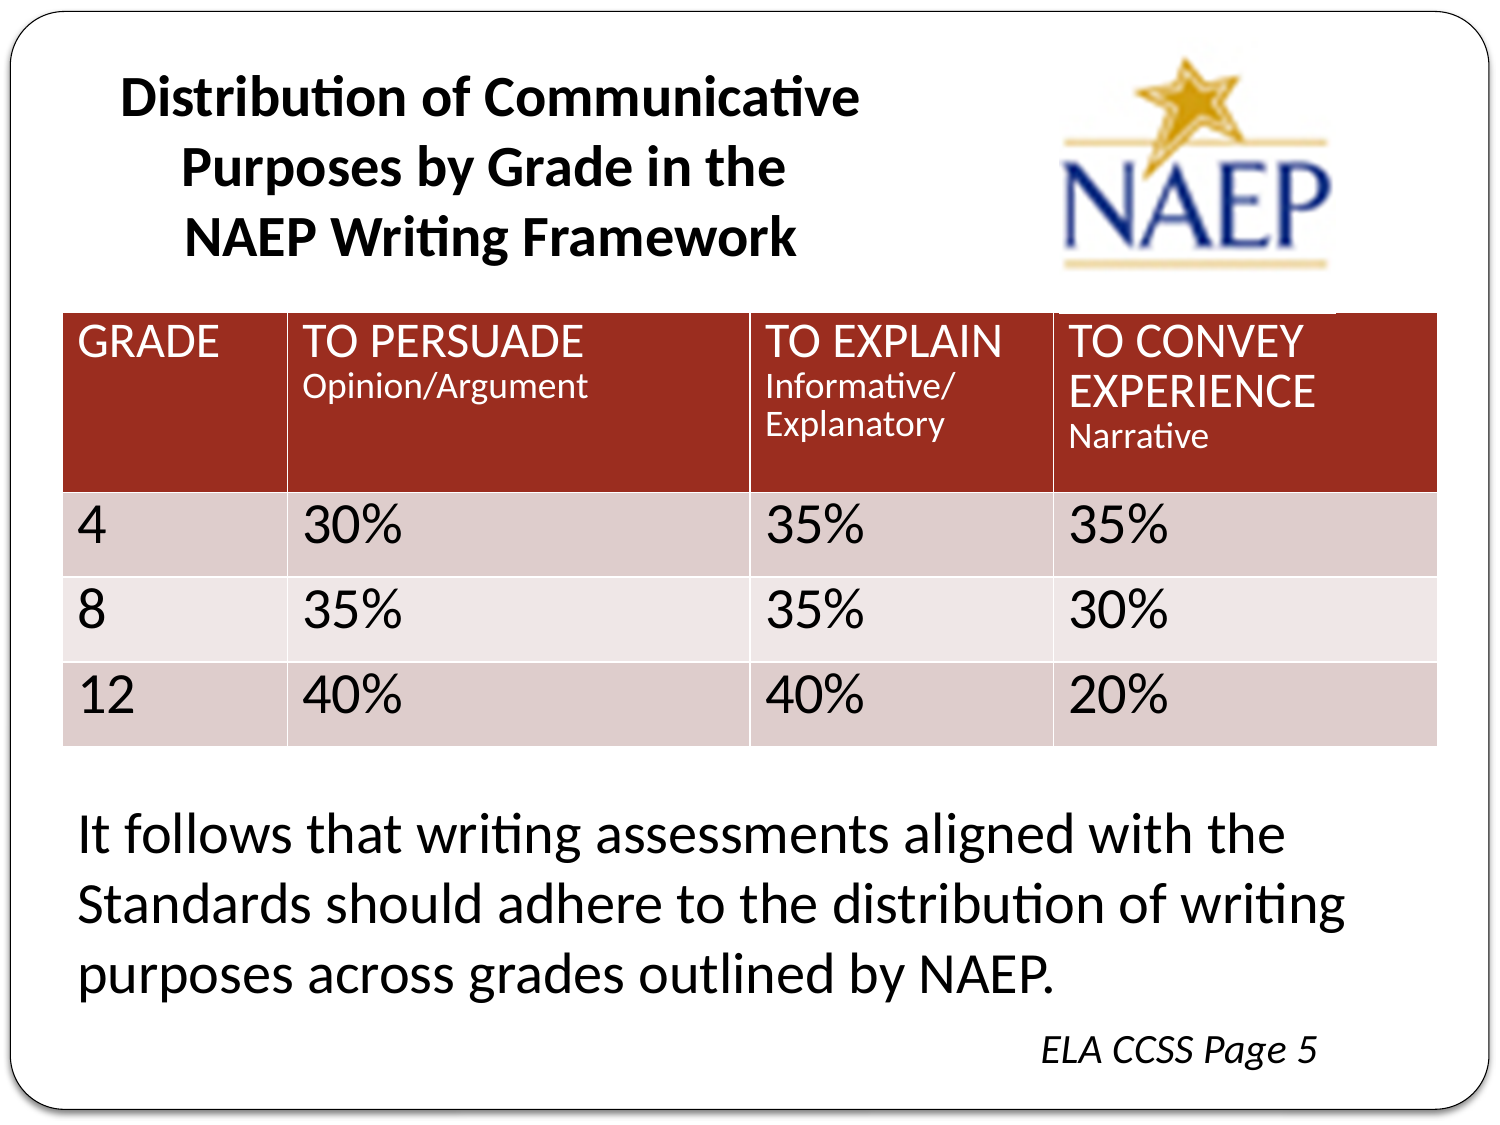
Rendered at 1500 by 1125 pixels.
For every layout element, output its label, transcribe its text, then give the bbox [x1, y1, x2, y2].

picture [1058, 37, 1336, 314]
table_cell 35% [751, 493, 1053, 576]
table_cell 40% [751, 663, 1053, 746]
table_cell 35% [1054, 493, 1437, 576]
table_cell 30% [1054, 578, 1437, 661]
table_cell 4 [63, 493, 287, 576]
table_cell 35% [288, 578, 749, 661]
table_header GRADE [63, 313, 287, 492]
table_cell 8 [63, 578, 287, 661]
table_cell 30% [288, 493, 749, 576]
title Distribution of Communicative Purposes by Grade in the NAEP Writing Framework [24, 175, 957, 363]
table_header TO PERSUADE Opinion/Argument [288, 313, 749, 492]
table_header TO CONVEY EXPERIENCE Narrative [1054, 313, 1437, 492]
table_cell 12 [63, 663, 287, 746]
text_box ELA CCSS Page 5 [1025, 1014, 1333, 1080]
table_header TO EXPLAIN Informative/ Explanatory [751, 313, 1053, 492]
table_cell 35% [751, 578, 1053, 661]
text_box It follows that writing assessments aligned with the Standards should adhere to the distribution of writing purposes across grades outlined by NAEP. [62, 787, 1438, 1013]
table_cell 20% [1054, 663, 1437, 746]
table_cell 40% [288, 663, 749, 746]
